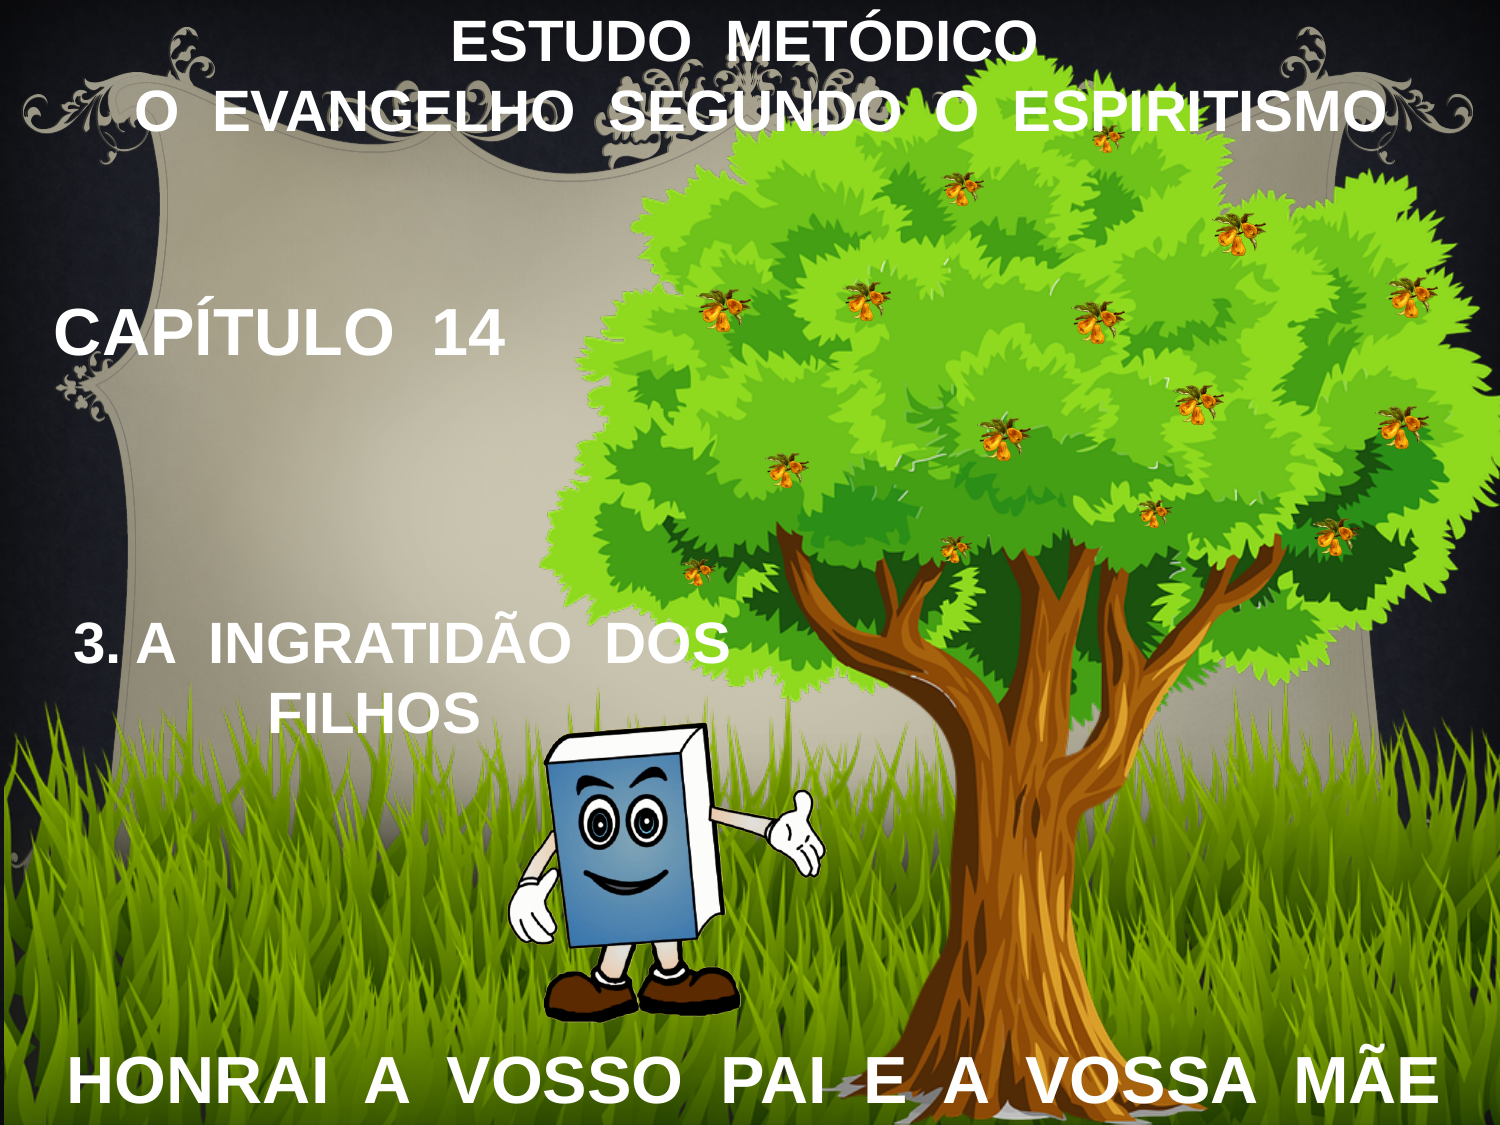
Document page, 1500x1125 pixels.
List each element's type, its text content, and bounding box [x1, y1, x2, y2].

text_box ESTUDO METÓDICO O EVANGELHO SEGUNDO O ESPIRITISMO [58, 0, 1431, 151]
picture [0, 0, 1500, 1125]
text_box CAPÍTULO 14 [39, 281, 539, 377]
